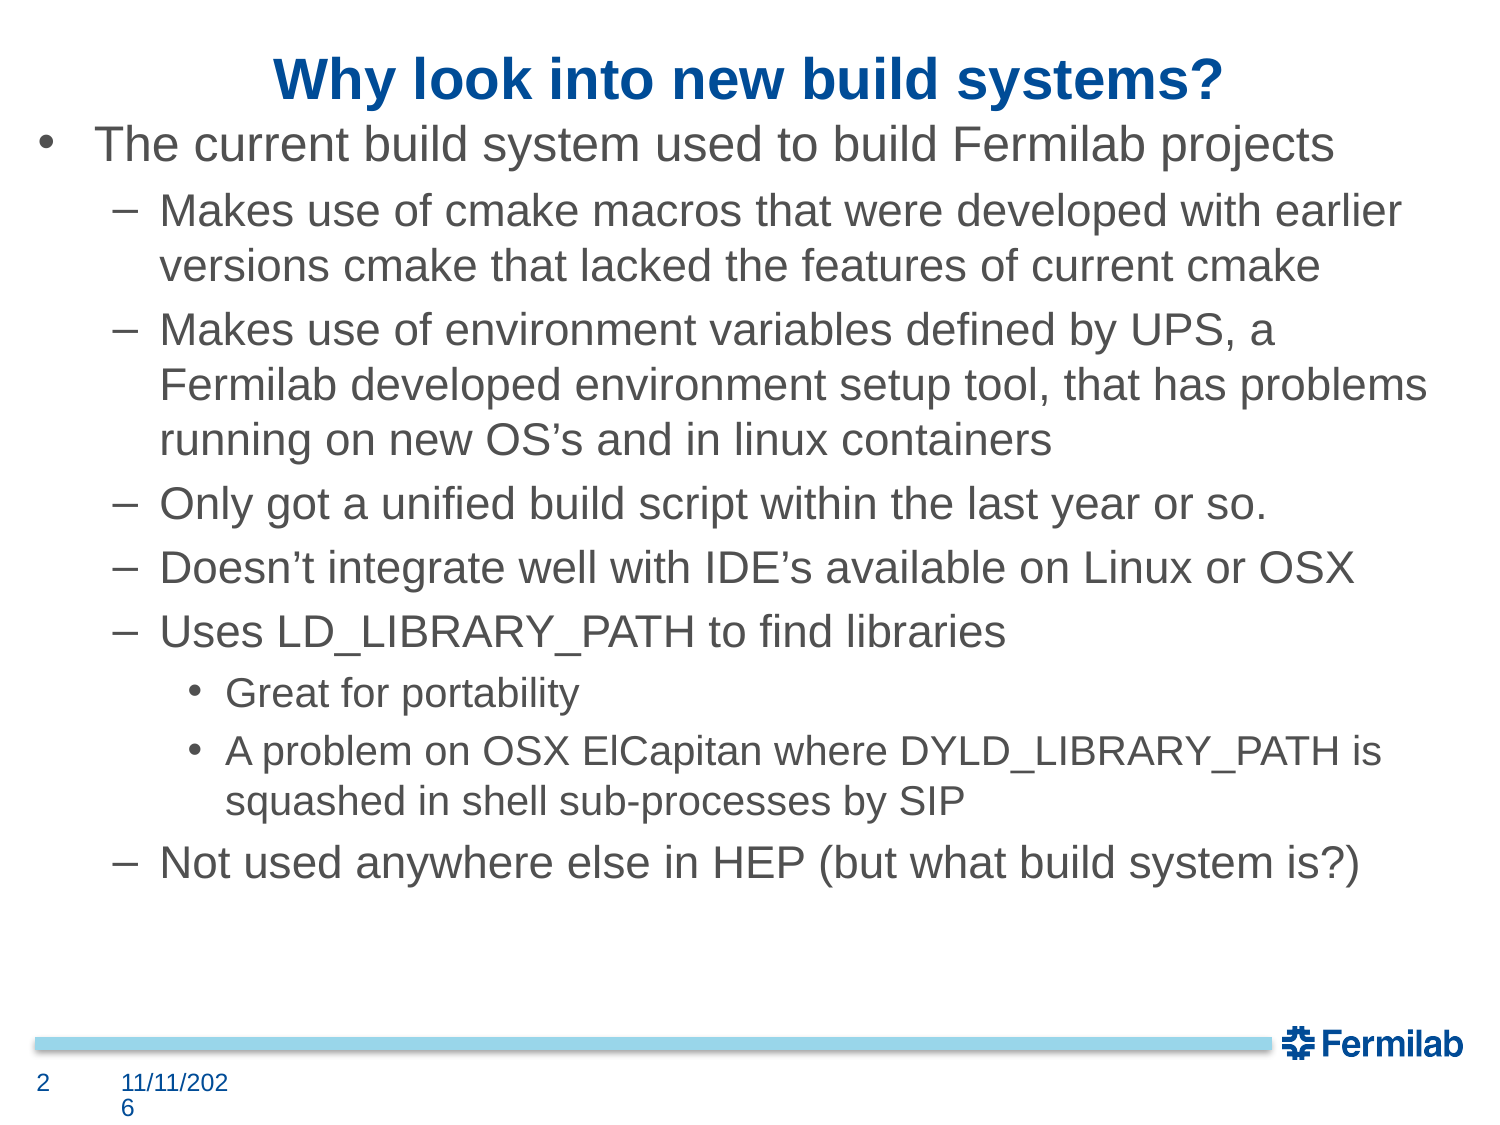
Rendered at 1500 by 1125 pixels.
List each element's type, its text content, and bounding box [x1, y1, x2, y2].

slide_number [120, 1066, 232, 1107]
picture [1282, 1026, 1463, 1060]
slide_number 2 [36, 1066, 105, 1106]
list The current build system used to build Fermilab projects Makes use of cmake macros that were developed with earlier versions cmake that lacked the features of current cmake Makes use of environment variables defined by UPS, a Fermilab developed environment setup tool, that has problems running on new OS’s and in linux containers Only got a unified build script within the last year or so. Doesn’t integrate well with IDE’s available on Linux or OSX Uses LD_LIBRARY_PATH to find libraries Great for portability A problem on OSX ElCapitan where DYLD_LIBRARY_PATH is squashed in shell sub-processes by SIP Not used anywhere else in HEP (but what build system is?) [37, 112, 1461, 1013]
title Why look into new build systems? [37, 41, 1463, 112]
